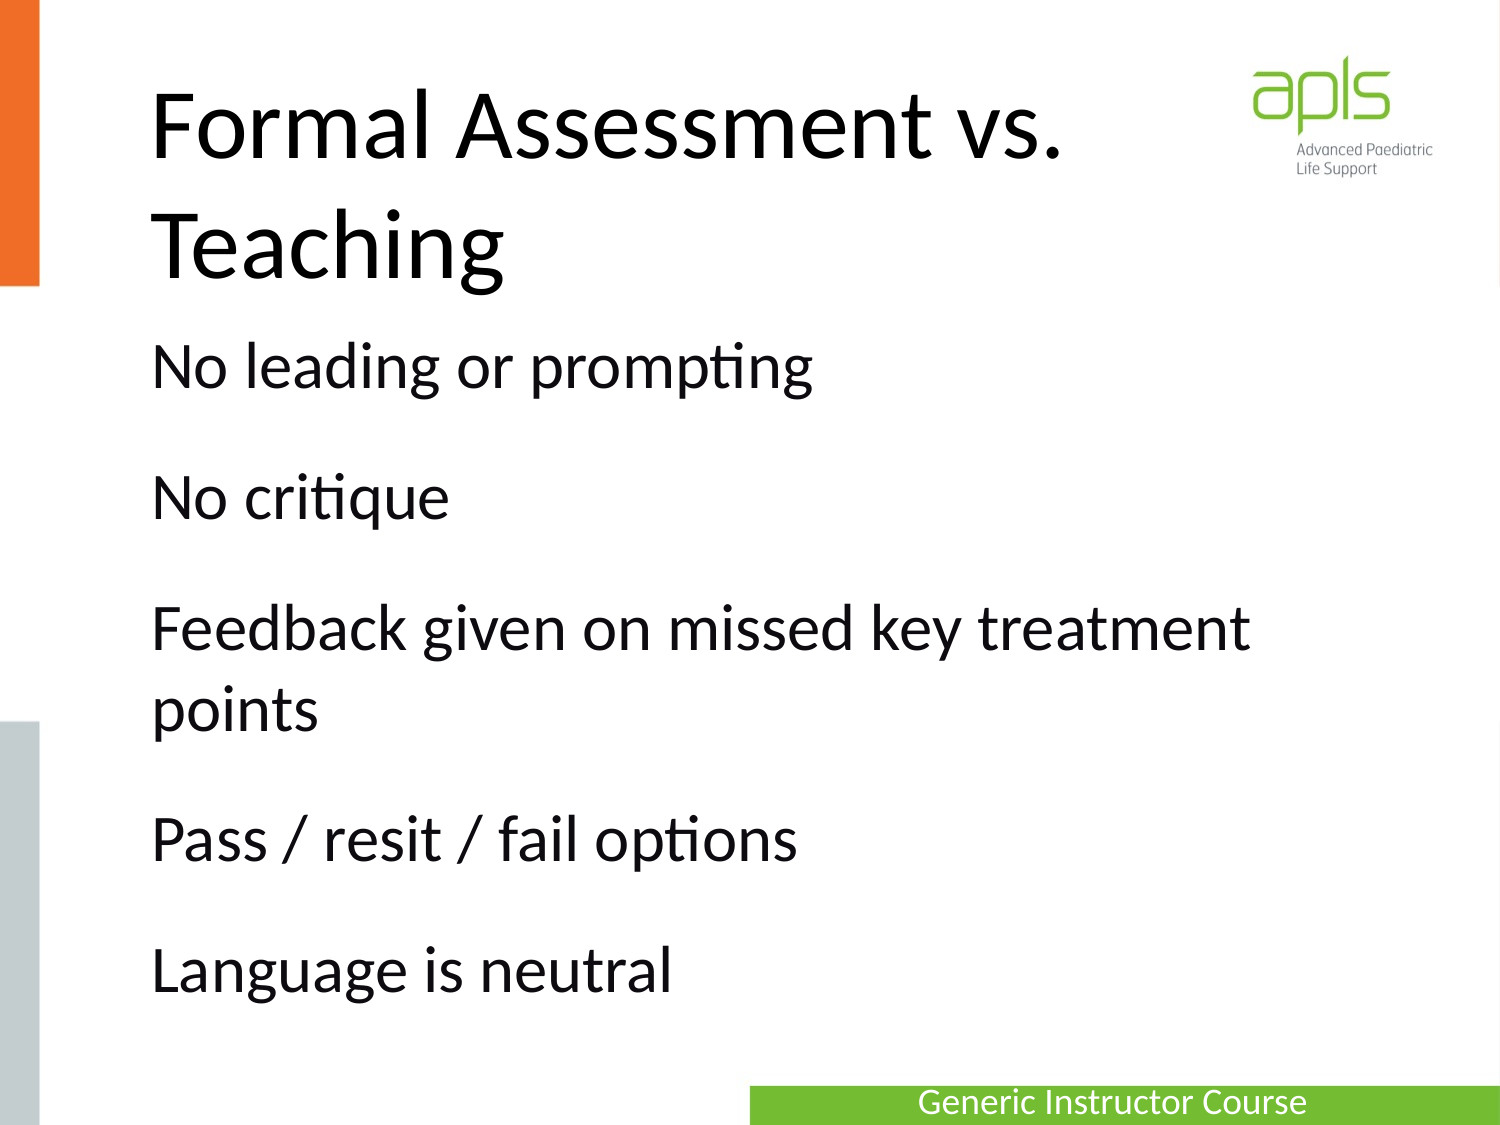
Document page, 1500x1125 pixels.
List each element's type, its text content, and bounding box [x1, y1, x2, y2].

picture [0, 0, 1500, 1125]
list No leading or prompting No critique Feedback given on missed key treatment points Pass / resit / fail options Language is neutral [135, 314, 1425, 1057]
title Formal Assessment vs. Teaching [135, 69, 1237, 288]
